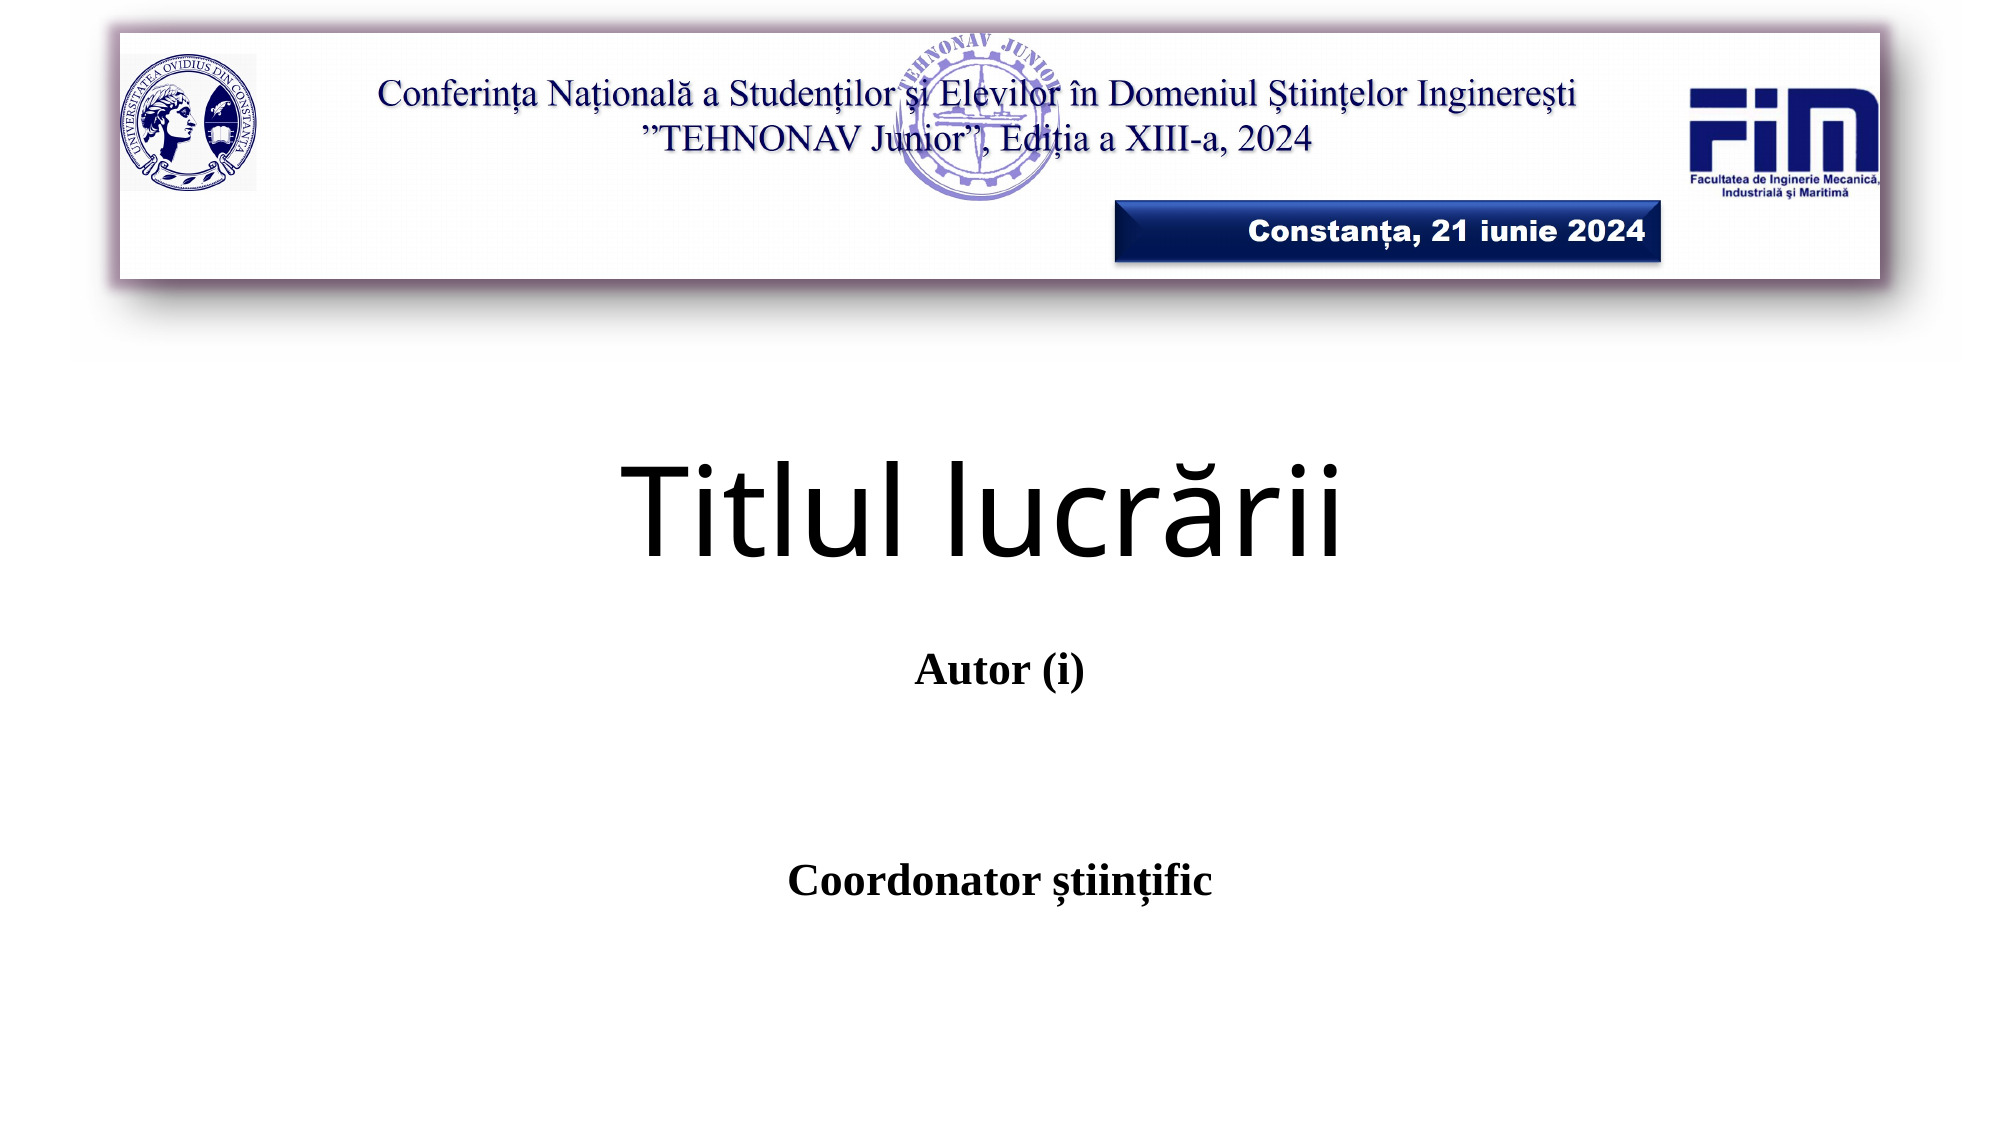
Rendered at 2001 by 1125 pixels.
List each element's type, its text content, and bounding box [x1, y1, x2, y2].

picture [119, 33, 1881, 280]
title Titlul lucrării [362, 349, 1638, 591]
subtitle Autor (i) Coordonator științific [474, 637, 1525, 925]
